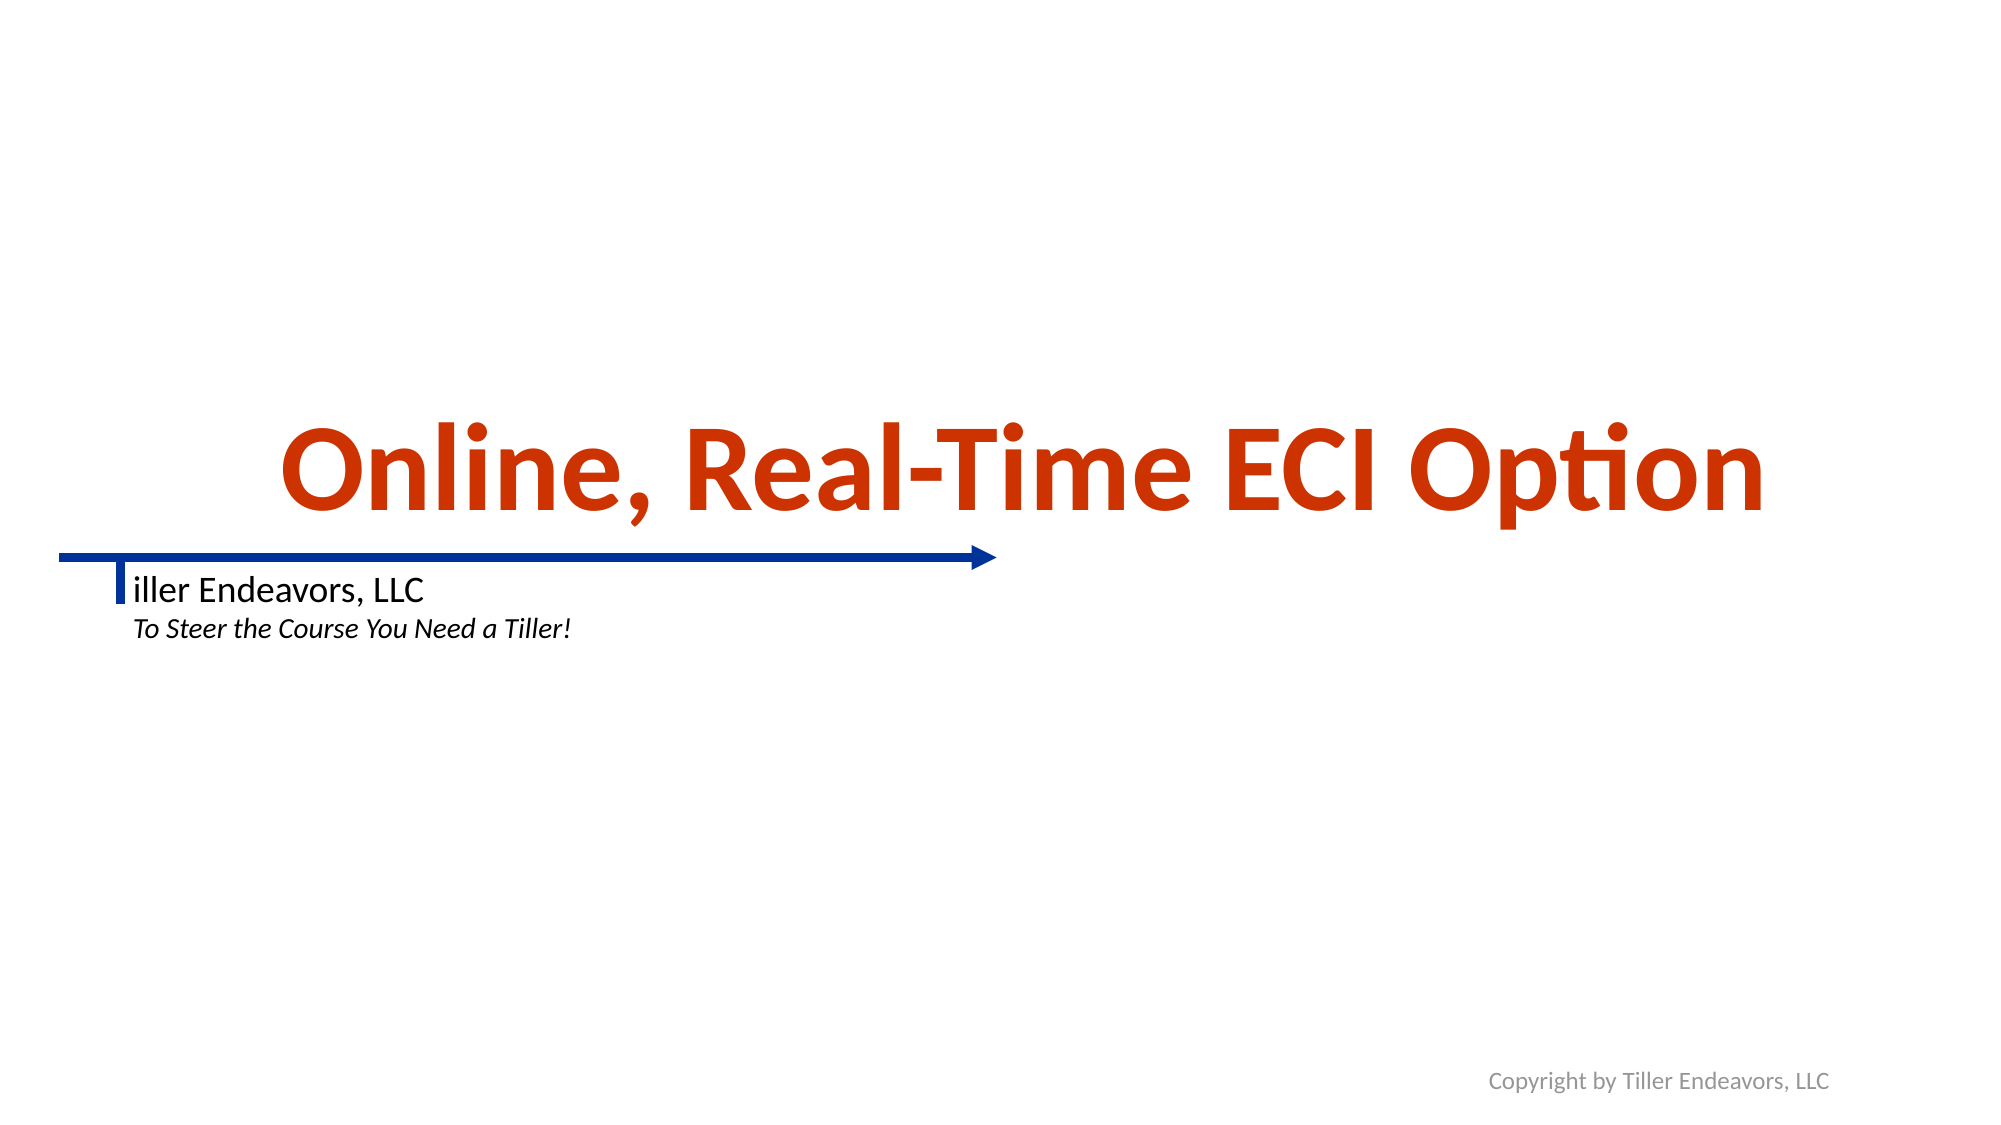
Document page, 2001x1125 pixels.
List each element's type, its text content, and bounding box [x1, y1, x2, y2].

title Online, Real-Time ECI Option [138, 346, 1911, 545]
